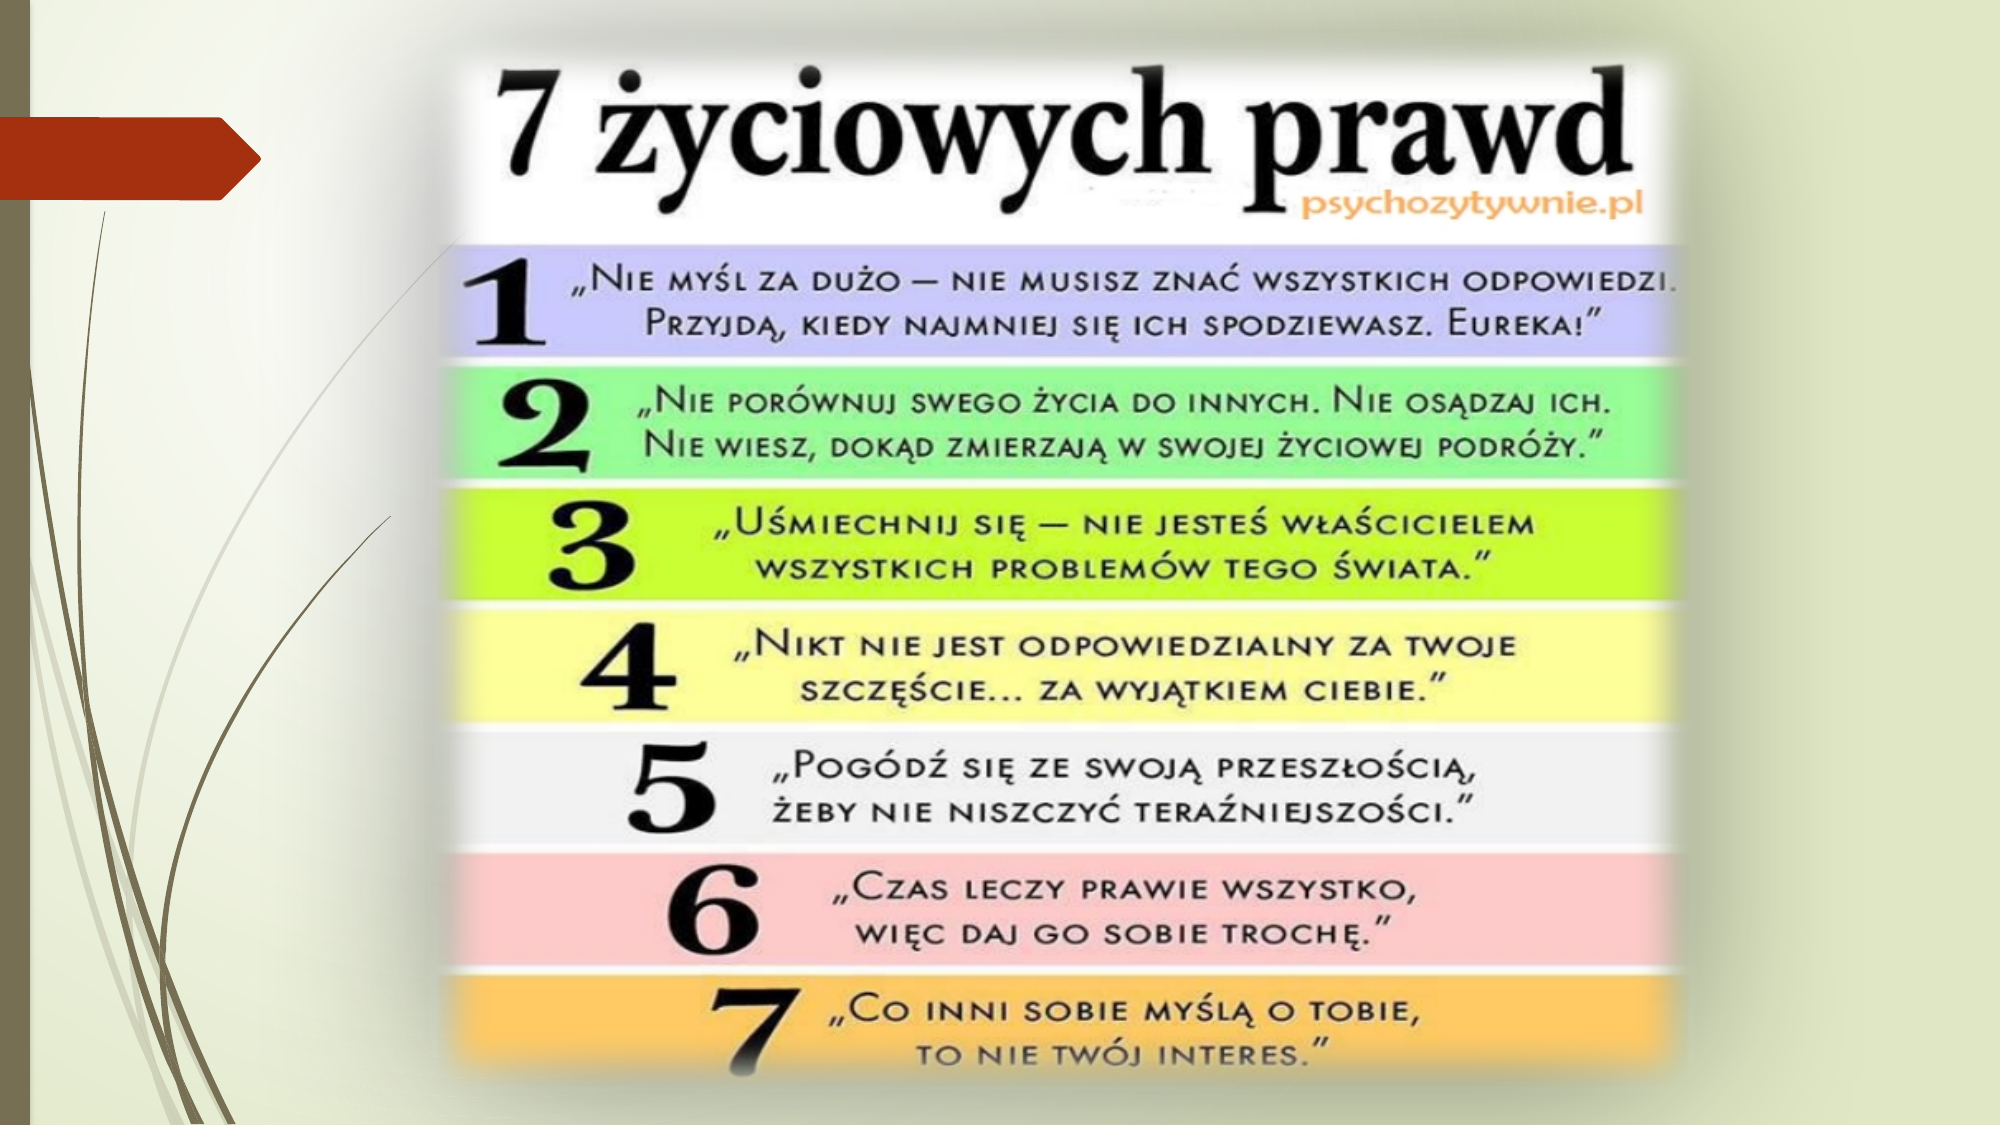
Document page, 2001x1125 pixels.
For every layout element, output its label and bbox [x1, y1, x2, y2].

picture [424, 28, 1702, 1097]
